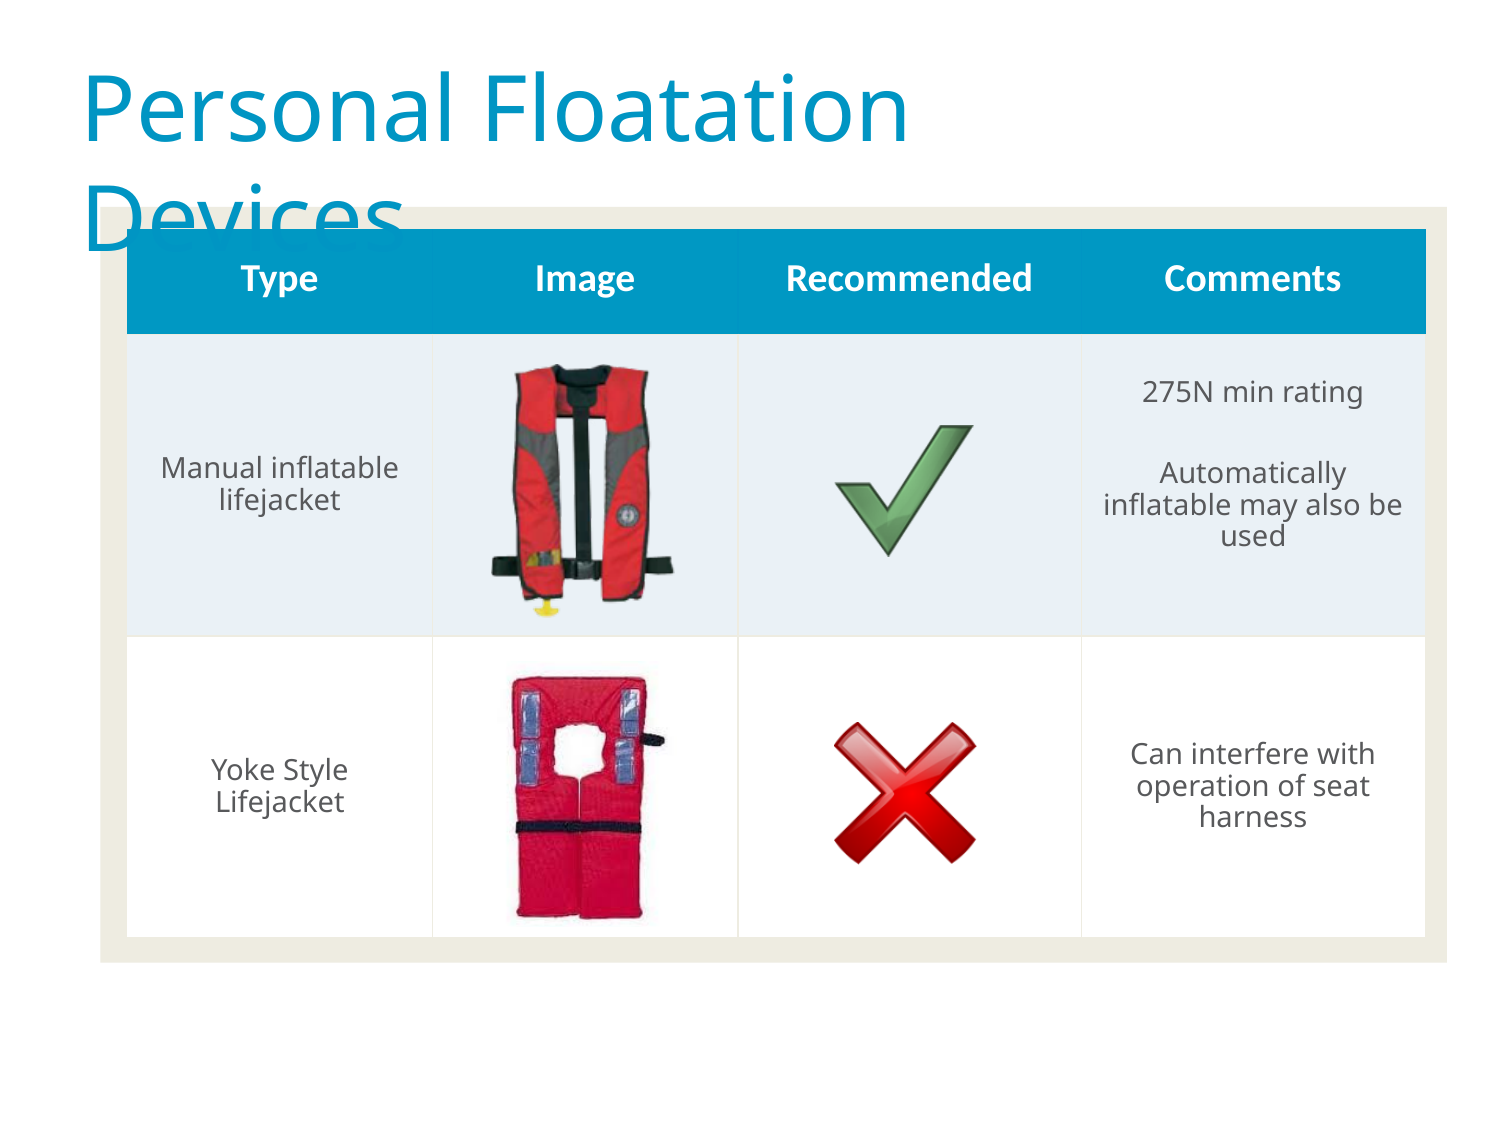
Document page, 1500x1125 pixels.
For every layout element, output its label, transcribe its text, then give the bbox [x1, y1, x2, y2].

table_header Type [127, 229, 432, 334]
table_cell 275N min rating Automatically inflatable may also be used [1082, 335, 1425, 635]
table_cell Yoke Style Lifejacket [127, 637, 432, 937]
text_box [100, 206, 1447, 963]
table_cell [739, 637, 1081, 937]
picture [450, 661, 716, 927]
table_cell [433, 335, 737, 635]
picture [490, 364, 676, 618]
table_cell [433, 637, 737, 937]
picture [834, 425, 975, 557]
table_cell [739, 335, 1081, 635]
table_cell Manual inflatable lifejacket [127, 335, 432, 635]
picture [834, 722, 977, 866]
table_header Comments [1082, 229, 1424, 334]
table_cell Can interfere with operation of seat harness [1082, 637, 1425, 937]
text_box Personal Floatation Devices [66, 42, 1214, 167]
table_header Image [433, 229, 737, 334]
table_header Recommended [739, 229, 1081, 334]
